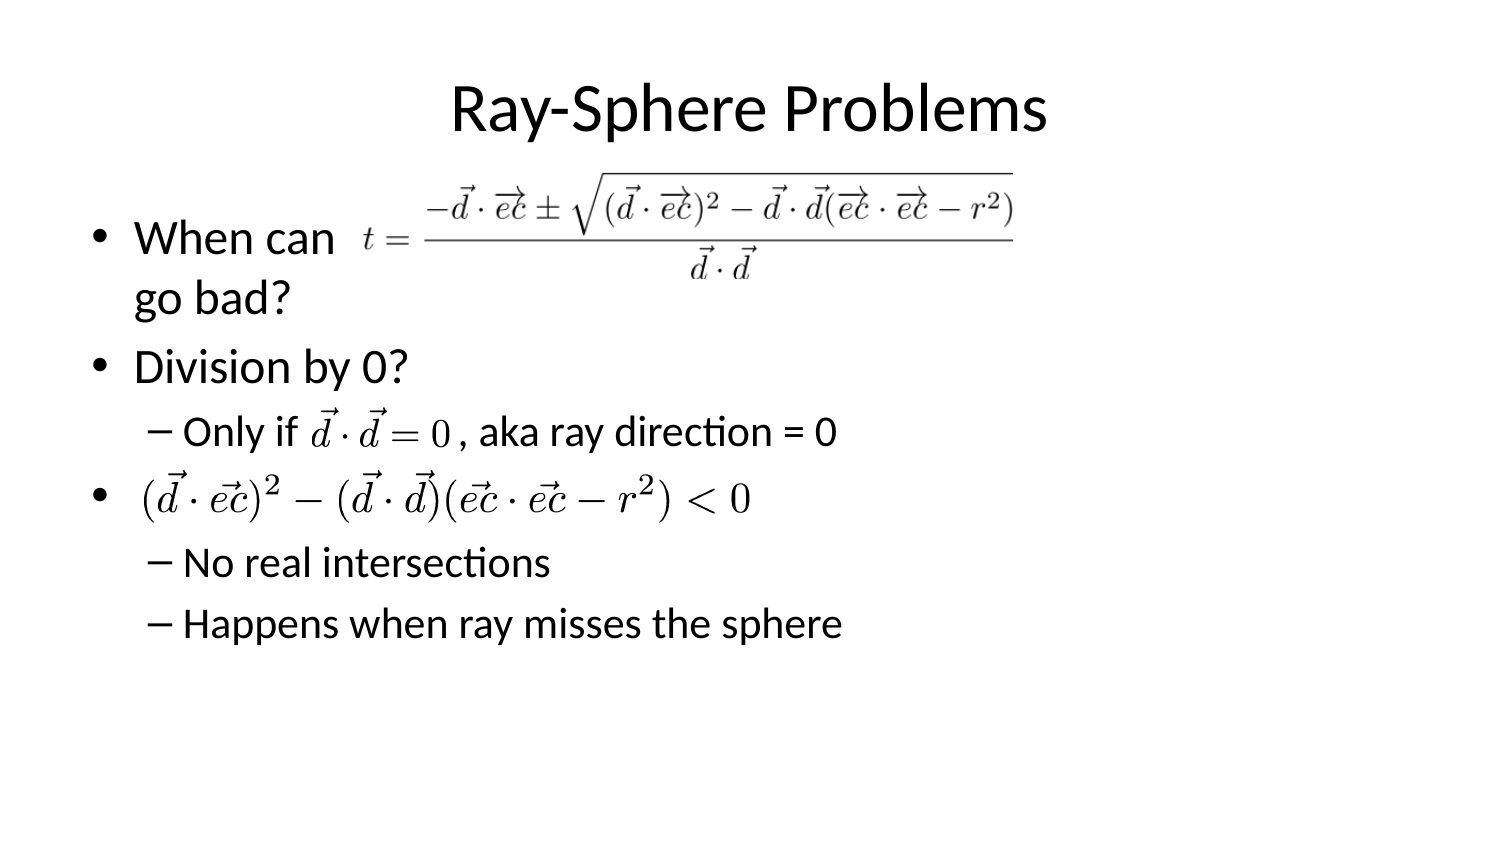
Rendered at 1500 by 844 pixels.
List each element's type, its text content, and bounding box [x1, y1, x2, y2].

picture [312, 406, 451, 448]
picture [143, 469, 750, 524]
list When can go bad? Division by 0? Only if , aka ray direction = 0 No real intersections Happens when ray misses the sphere [75, 196, 1425, 754]
title Ray-Sphere Problems [75, 33, 1425, 175]
picture [362, 171, 1014, 279]
